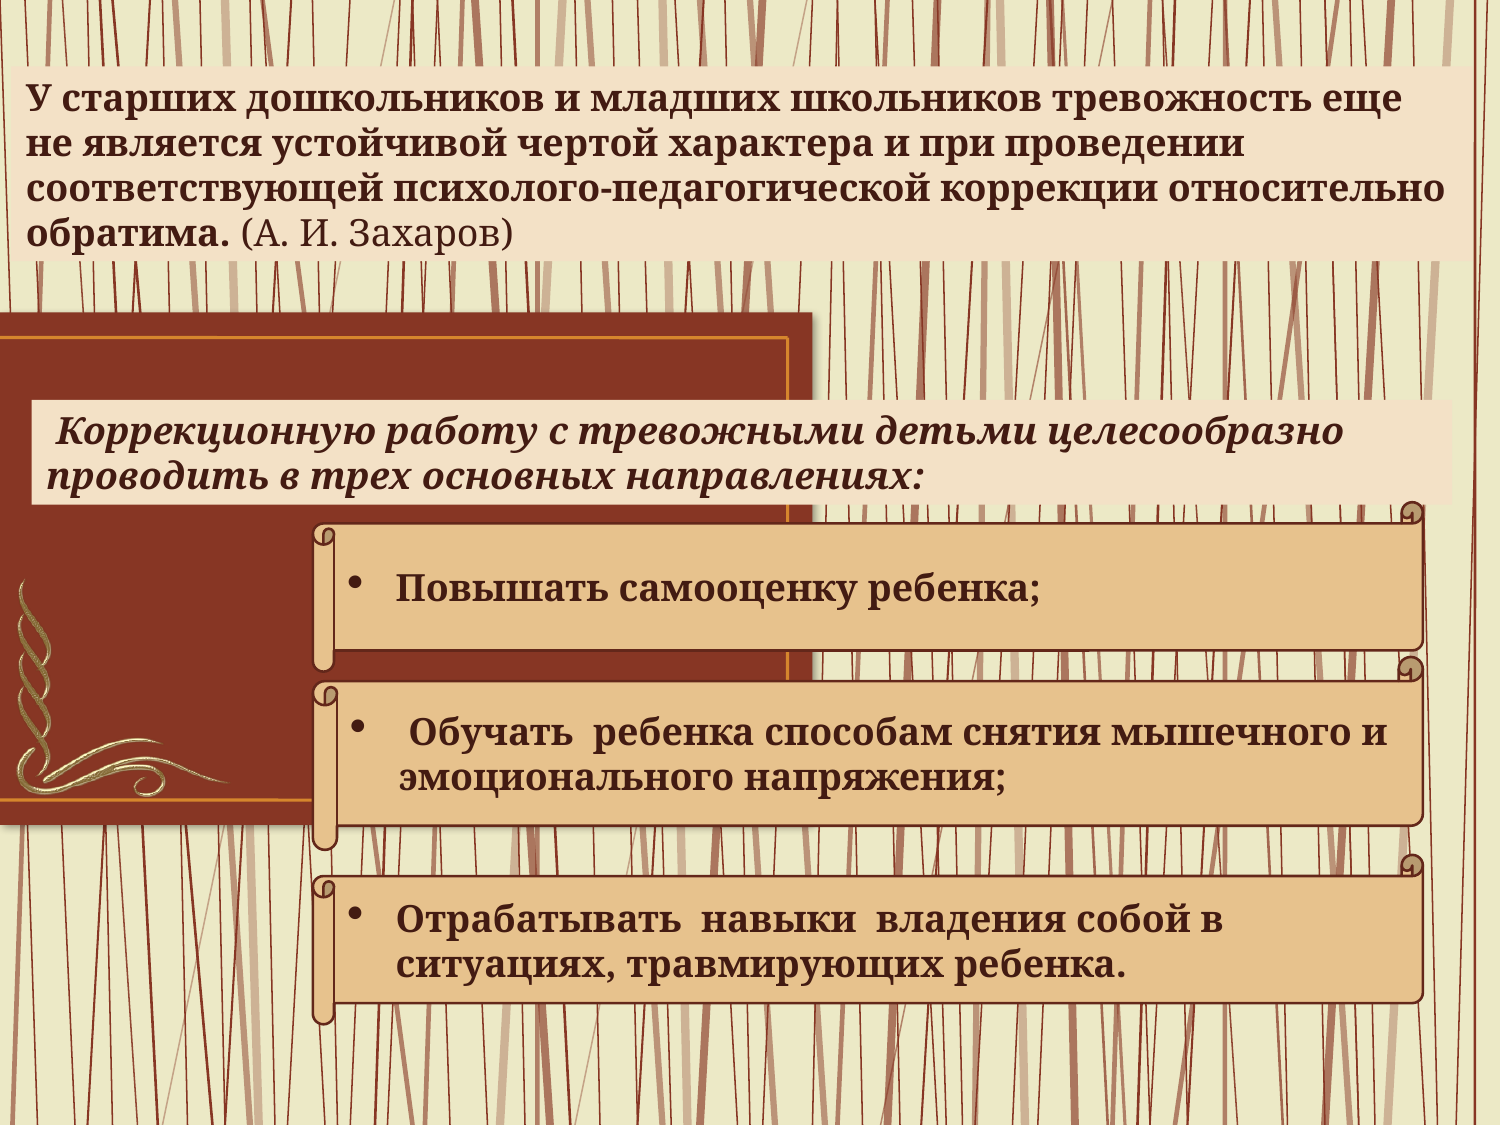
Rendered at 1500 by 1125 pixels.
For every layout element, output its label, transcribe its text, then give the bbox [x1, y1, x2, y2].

picture [0, 555, 240, 809]
text_box Обучать ребенка способам снятия мышечного и эмоционального напряжения; [311, 655, 1425, 852]
text_box Отрабатывать навыки владения собой в ситуациях, травмирующих ребенка. [311, 853, 1425, 1026]
text_box Коррекционную работу с тревожными детьми целесообразно проводить в трех основных направлениях: [31, 399, 1453, 505]
text_box У старших дошкольников и младших школьников тревожность еще не является устойчивой чертой характера и при проведении соответствующей психолого-педагогической коррекции относительно обратима. (А. И. Захаров) [11, 66, 1473, 262]
text_box Повышать самооценку ребенка; [311, 500, 1425, 673]
